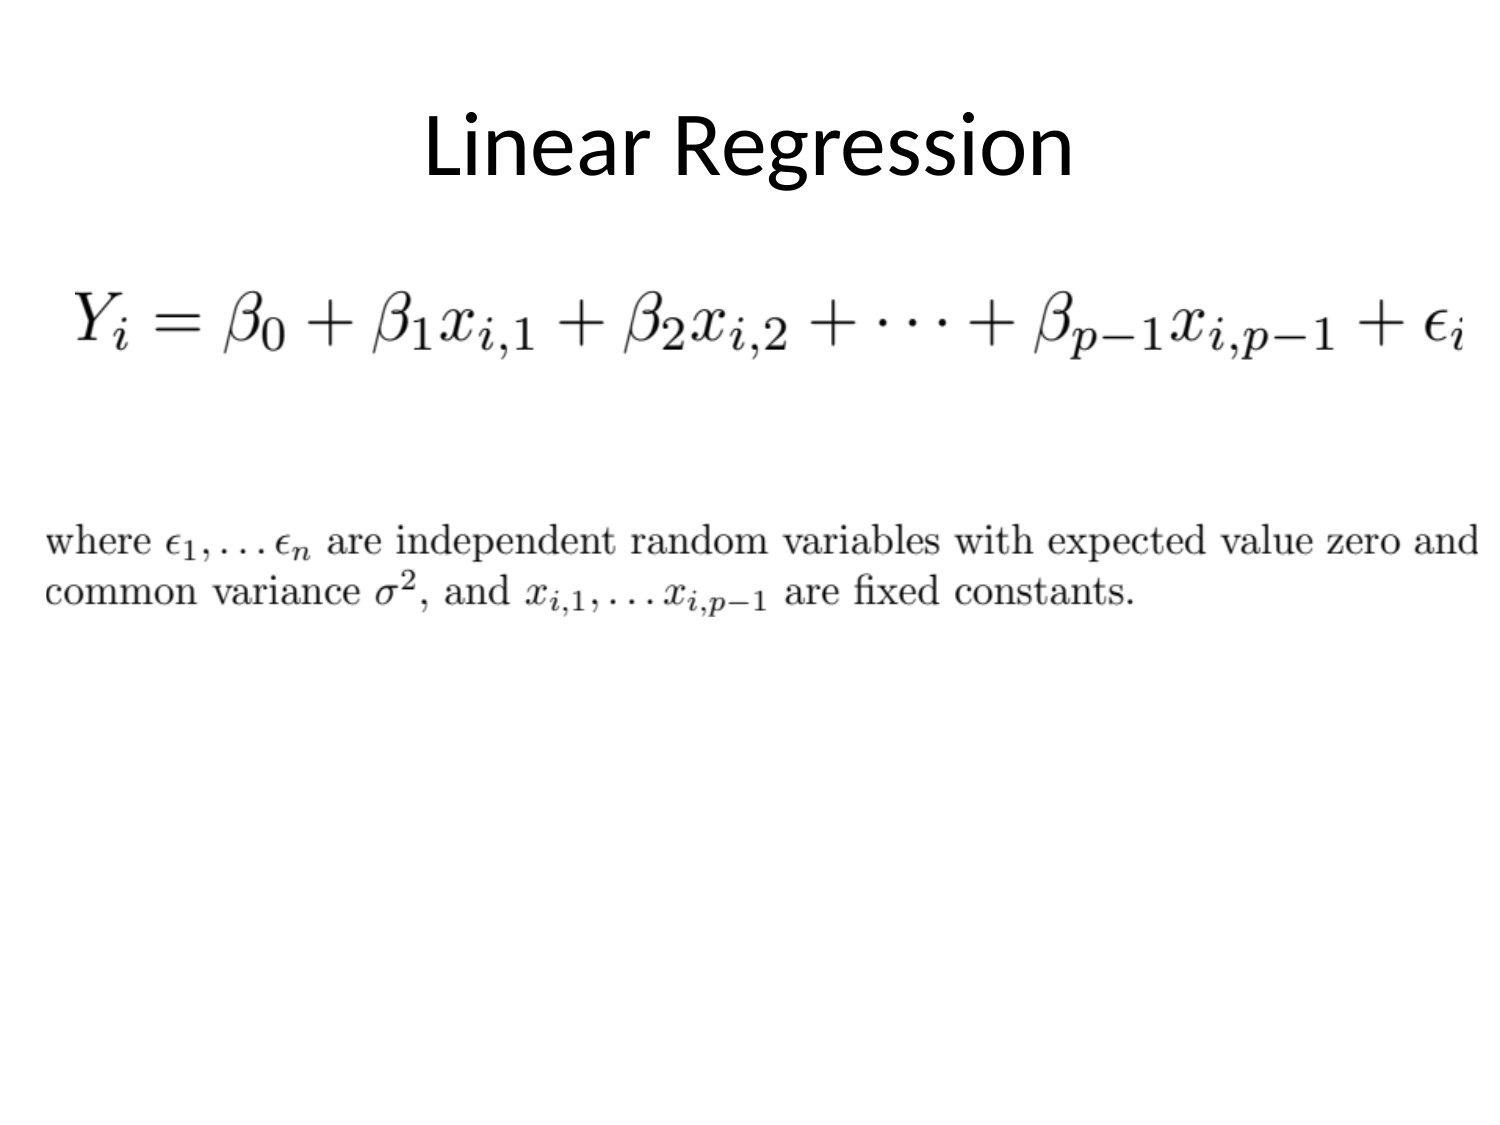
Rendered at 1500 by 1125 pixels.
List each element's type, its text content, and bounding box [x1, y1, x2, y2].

picture [74, 290, 1463, 360]
picture [46, 522, 1478, 618]
title Linear Regression [75, 45, 1425, 233]
